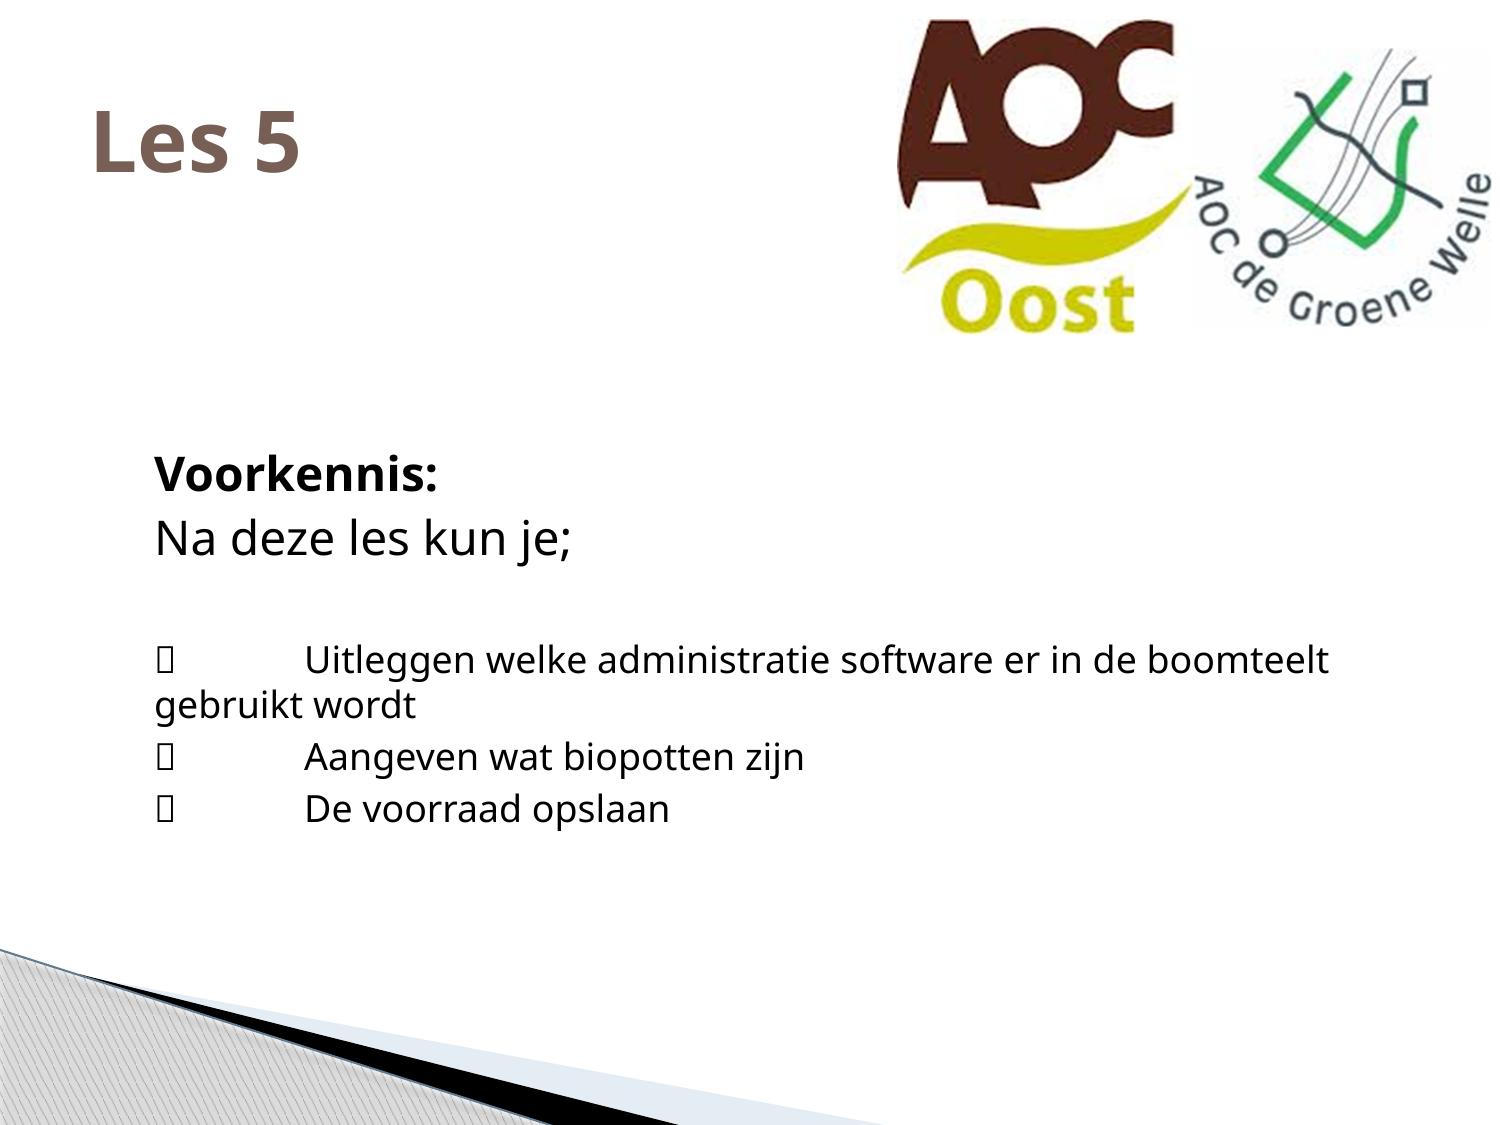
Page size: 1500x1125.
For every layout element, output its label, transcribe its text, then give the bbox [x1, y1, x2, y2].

picture [897, 18, 1500, 357]
list Voorkennis: Na deze les kun je;  Uitleggen welke administratie software er in de boomteelt gebruikt wordt  Aangeven wat biopotten zijn  De voorraad opslaan [75, 243, 1425, 986]
title Les 5 [75, 45, 891, 233]
